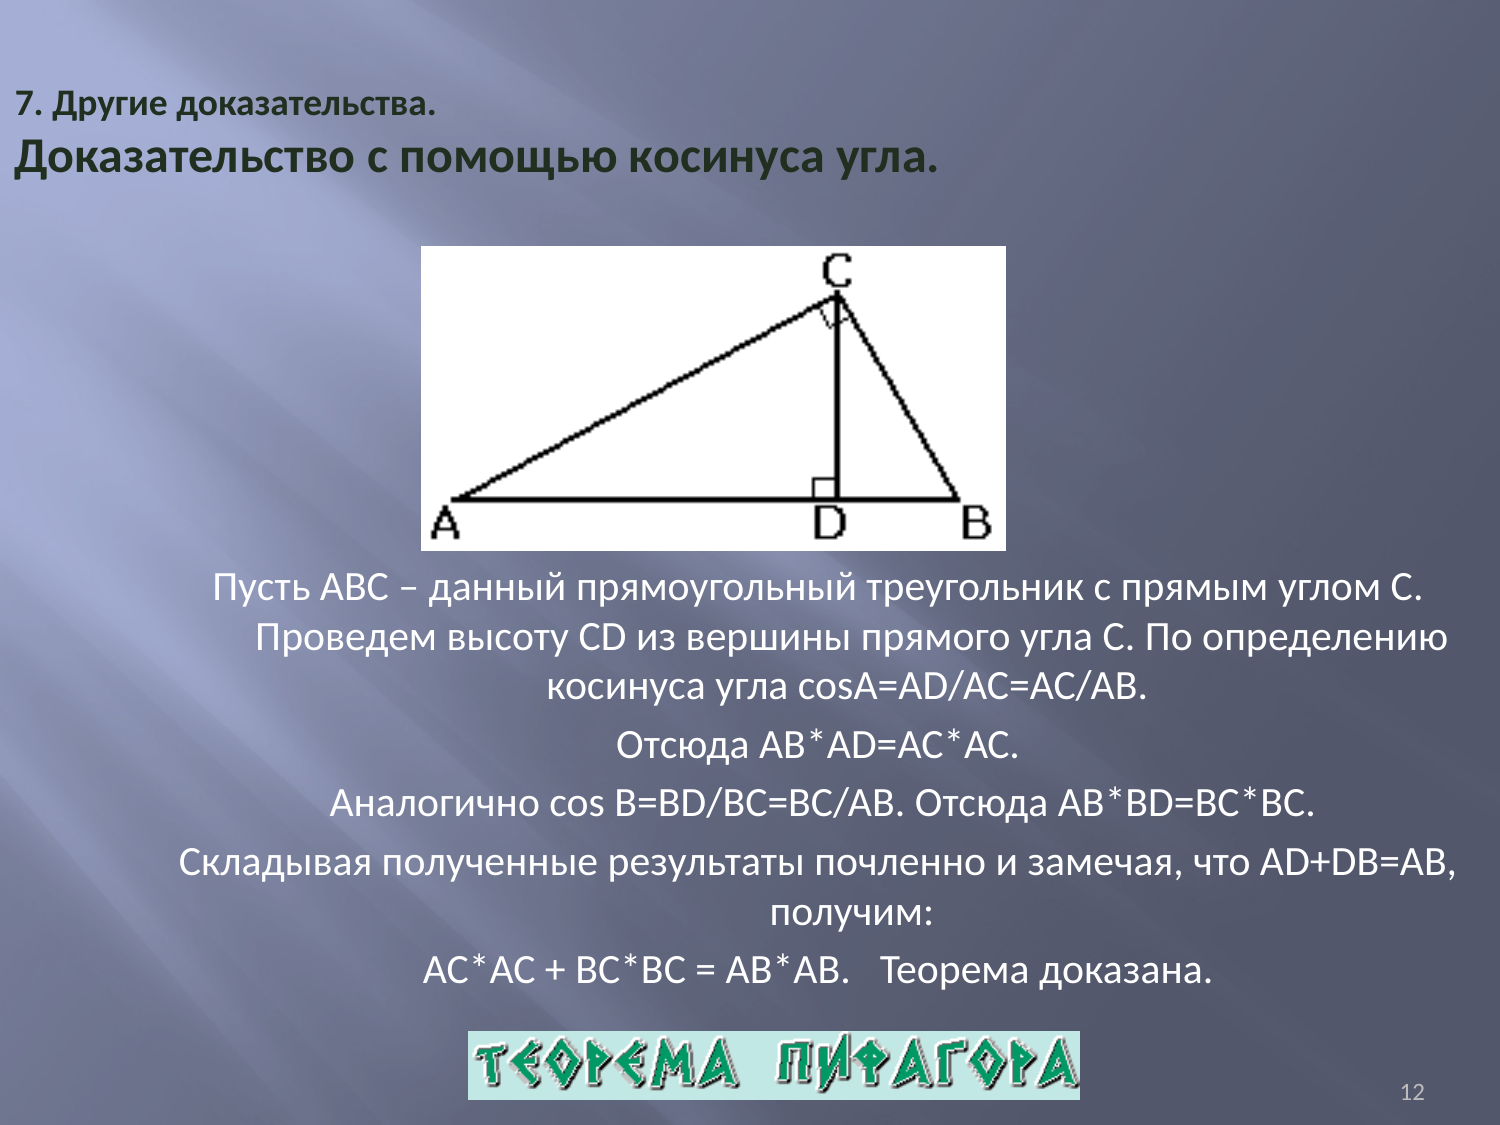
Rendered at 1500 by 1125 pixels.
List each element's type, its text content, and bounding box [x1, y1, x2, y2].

slide_number 12 [1299, 1052, 1425, 1113]
picture [421, 245, 1007, 551]
title 7. Другие доказательства. Доказательство с помощью косинуса угла. [0, 37, 1400, 258]
list Пусть АВС – данный прямоугольный треугольник с прямым углом С. Проведем высоту СD из вершины прямого угла С. По определению косинуса угла cosA=AD/AC=AC/AB. Отсюда АВ*AD=AC*АС. Аналогично cos B=BD/BC=BC/AB. Отсюда АВ*BD=BC*BC. Складывая полученные результаты почленно и замечая, что AD+DB=AB, получим: AC*AC + BC*BC = AB*AB. Теорема доказана. [114, 550, 1500, 1001]
picture [468, 1030, 1080, 1101]
